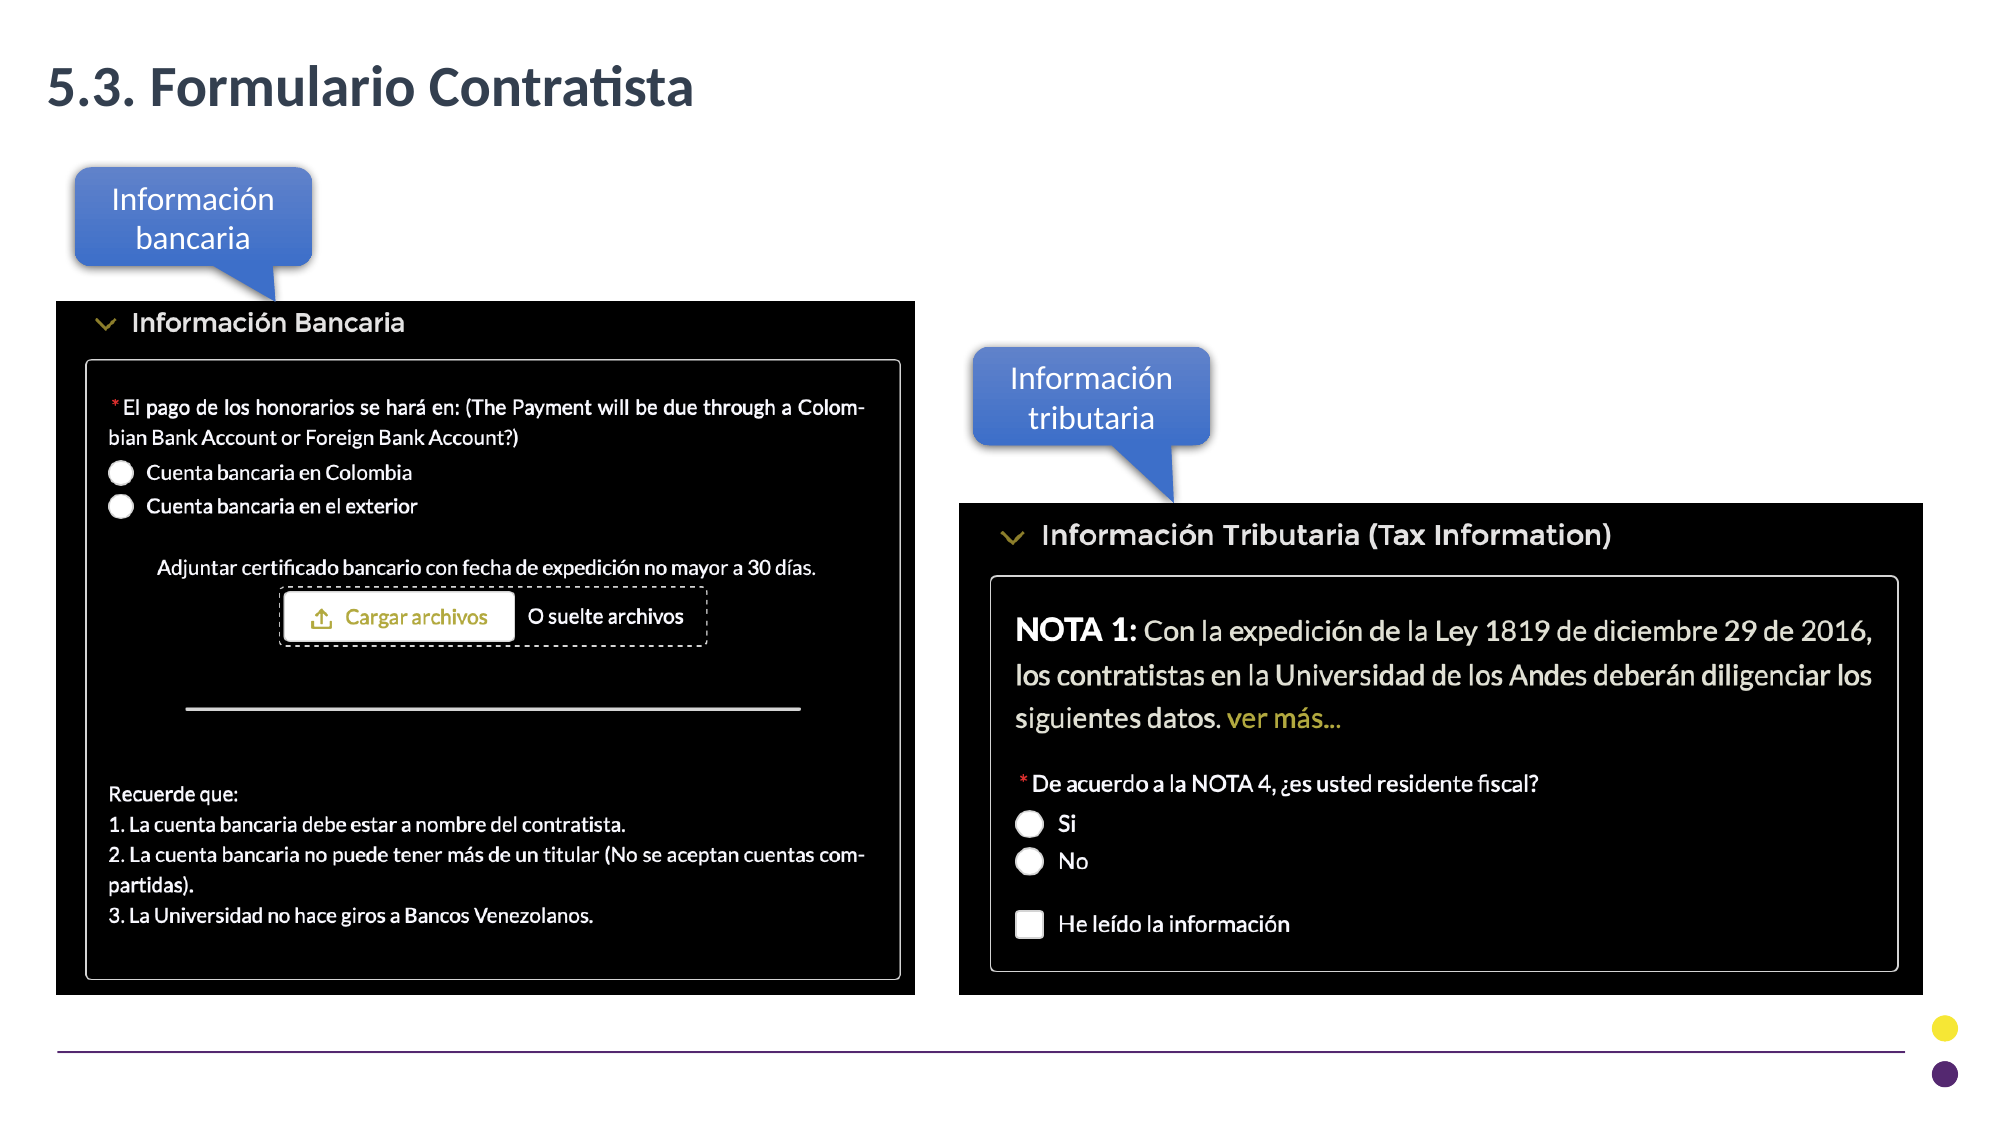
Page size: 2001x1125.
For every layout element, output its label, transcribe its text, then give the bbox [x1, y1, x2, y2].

picture [0, 0, 2000, 1125]
text_box 5.3. Formulario Contratista [31, 41, 1933, 126]
text_box Información bancaria [74, 167, 313, 301]
text_box Información tributaria [972, 346, 1211, 503]
